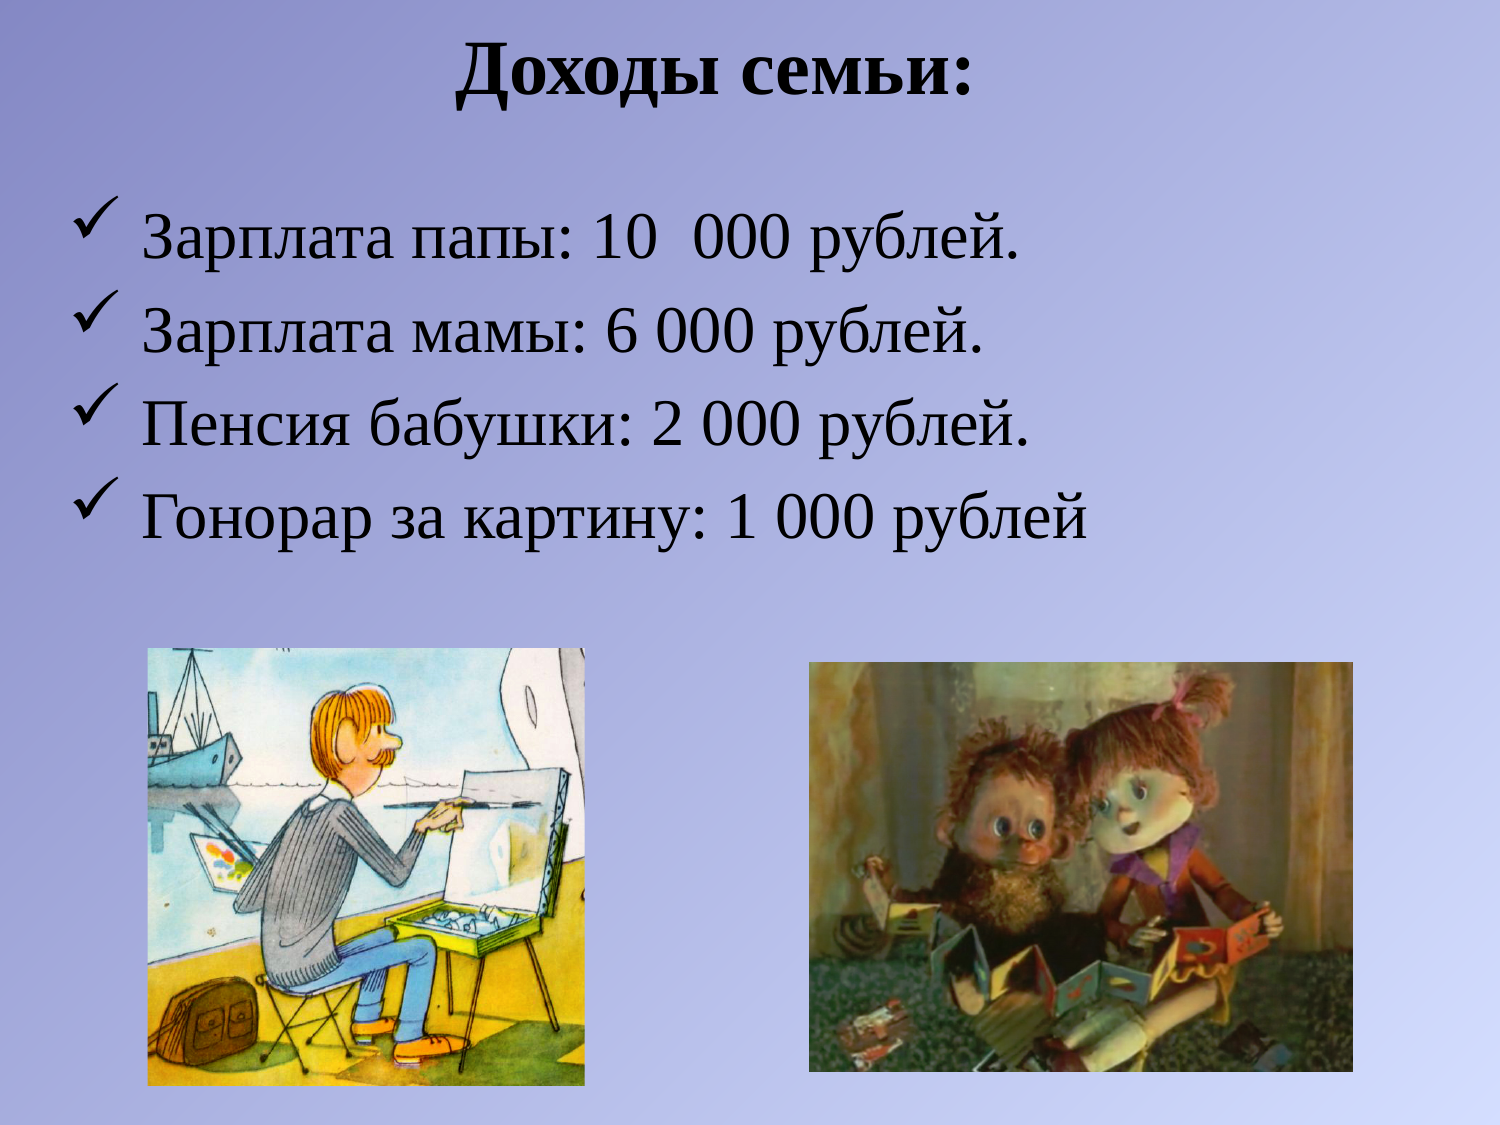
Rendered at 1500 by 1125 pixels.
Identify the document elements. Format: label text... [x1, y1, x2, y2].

picture [147, 648, 585, 1086]
picture [808, 662, 1353, 1072]
list Зарплата папы: 10 000 рублей. Зарплата мамы: 6 000 рублей. Пенсия бабушки: 2 000 рублей. Гонорар за картину: 1 000 рублей [53, 184, 1404, 787]
title Доходы семьи: [41, 8, 1392, 197]
